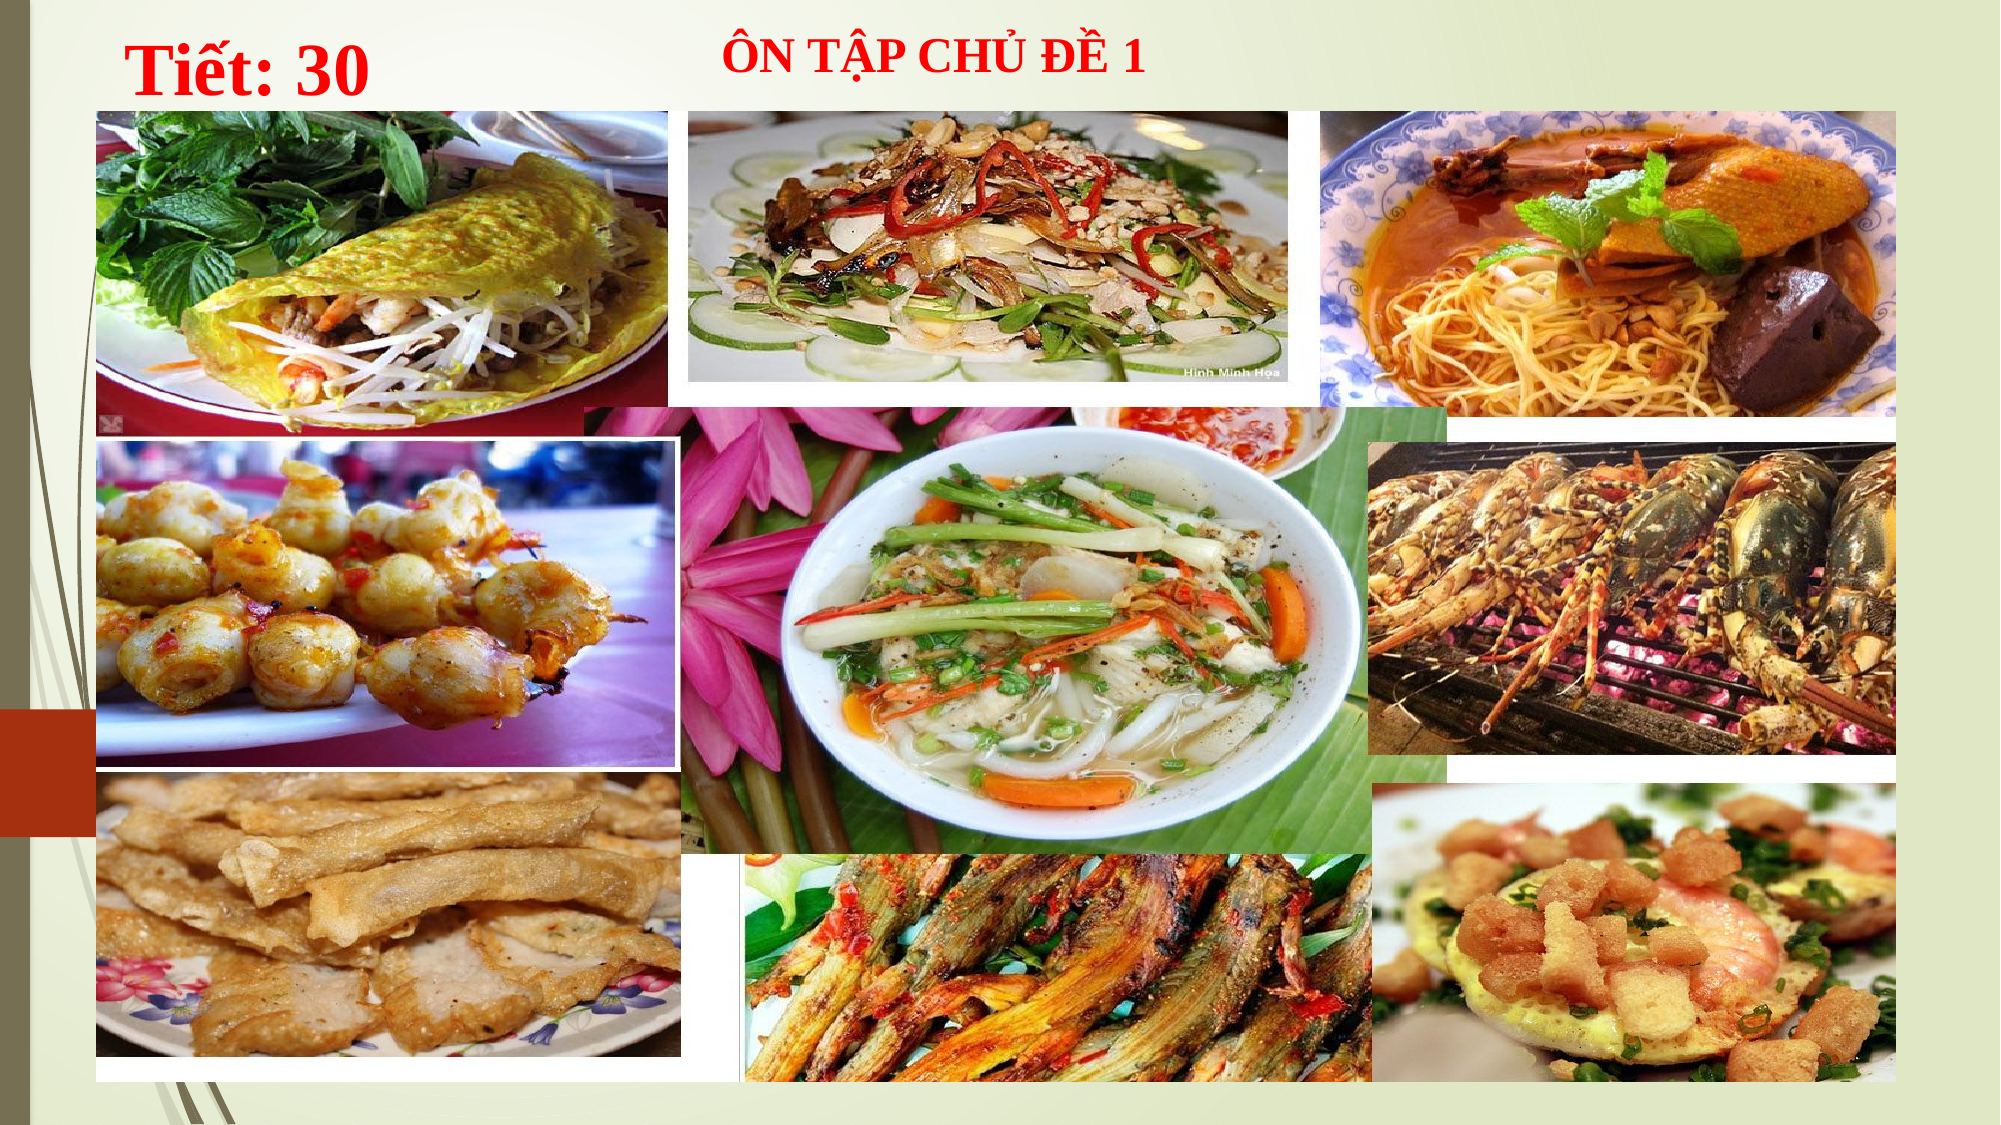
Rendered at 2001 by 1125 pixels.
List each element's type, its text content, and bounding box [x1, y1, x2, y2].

picture [96, 110, 1896, 1082]
text_box Tiết: 30 [109, 12, 421, 110]
text_box ÔN TẬP CHỦ ĐỀ 1 [706, 15, 1232, 91]
